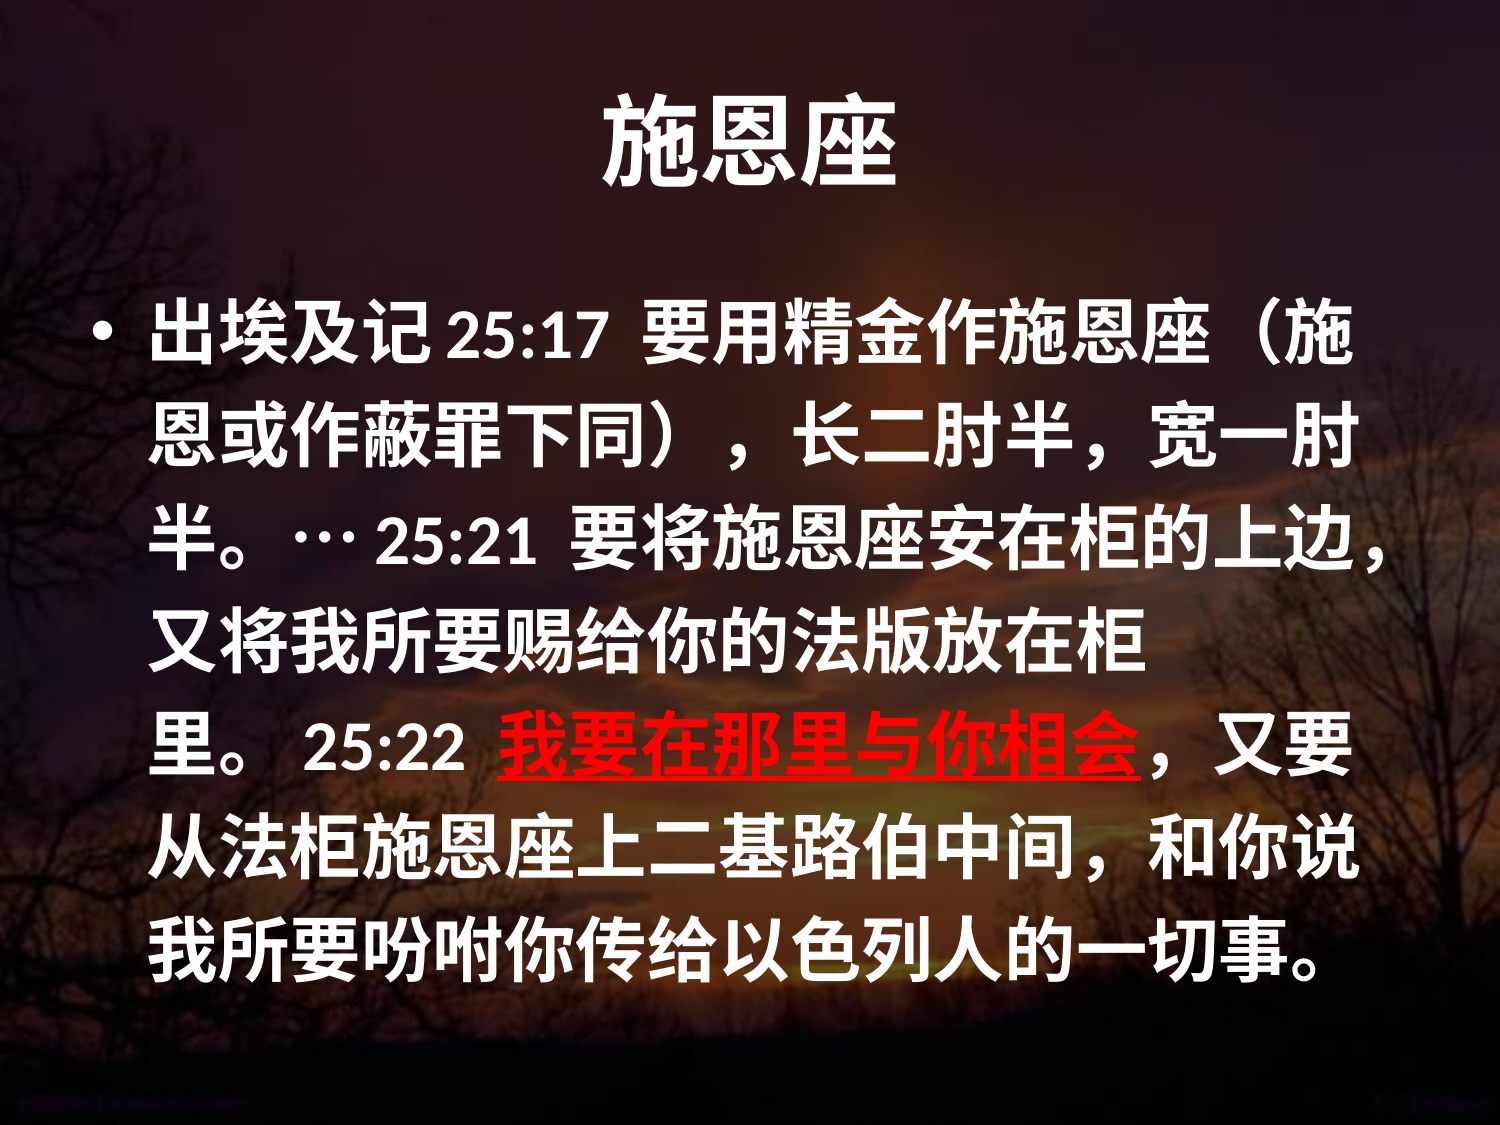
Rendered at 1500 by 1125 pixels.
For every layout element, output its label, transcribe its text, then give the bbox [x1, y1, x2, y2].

picture [0, 0, 1500, 1125]
title 施恩座 [75, 45, 1425, 233]
list 出埃及记25:17 要用精金作施恩座（施恩或作蔽罪下同），长二肘半，宽一肘半。…25:21 要将施恩座安在柜的上边，又将我所要赐给你的法版放在柜里。25:22 我要在那里与你相会，又要从法柜施恩座上二基路伯中间，和你说我所要吩咐你传给以色列人的一切事。 [75, 262, 1425, 1005]
